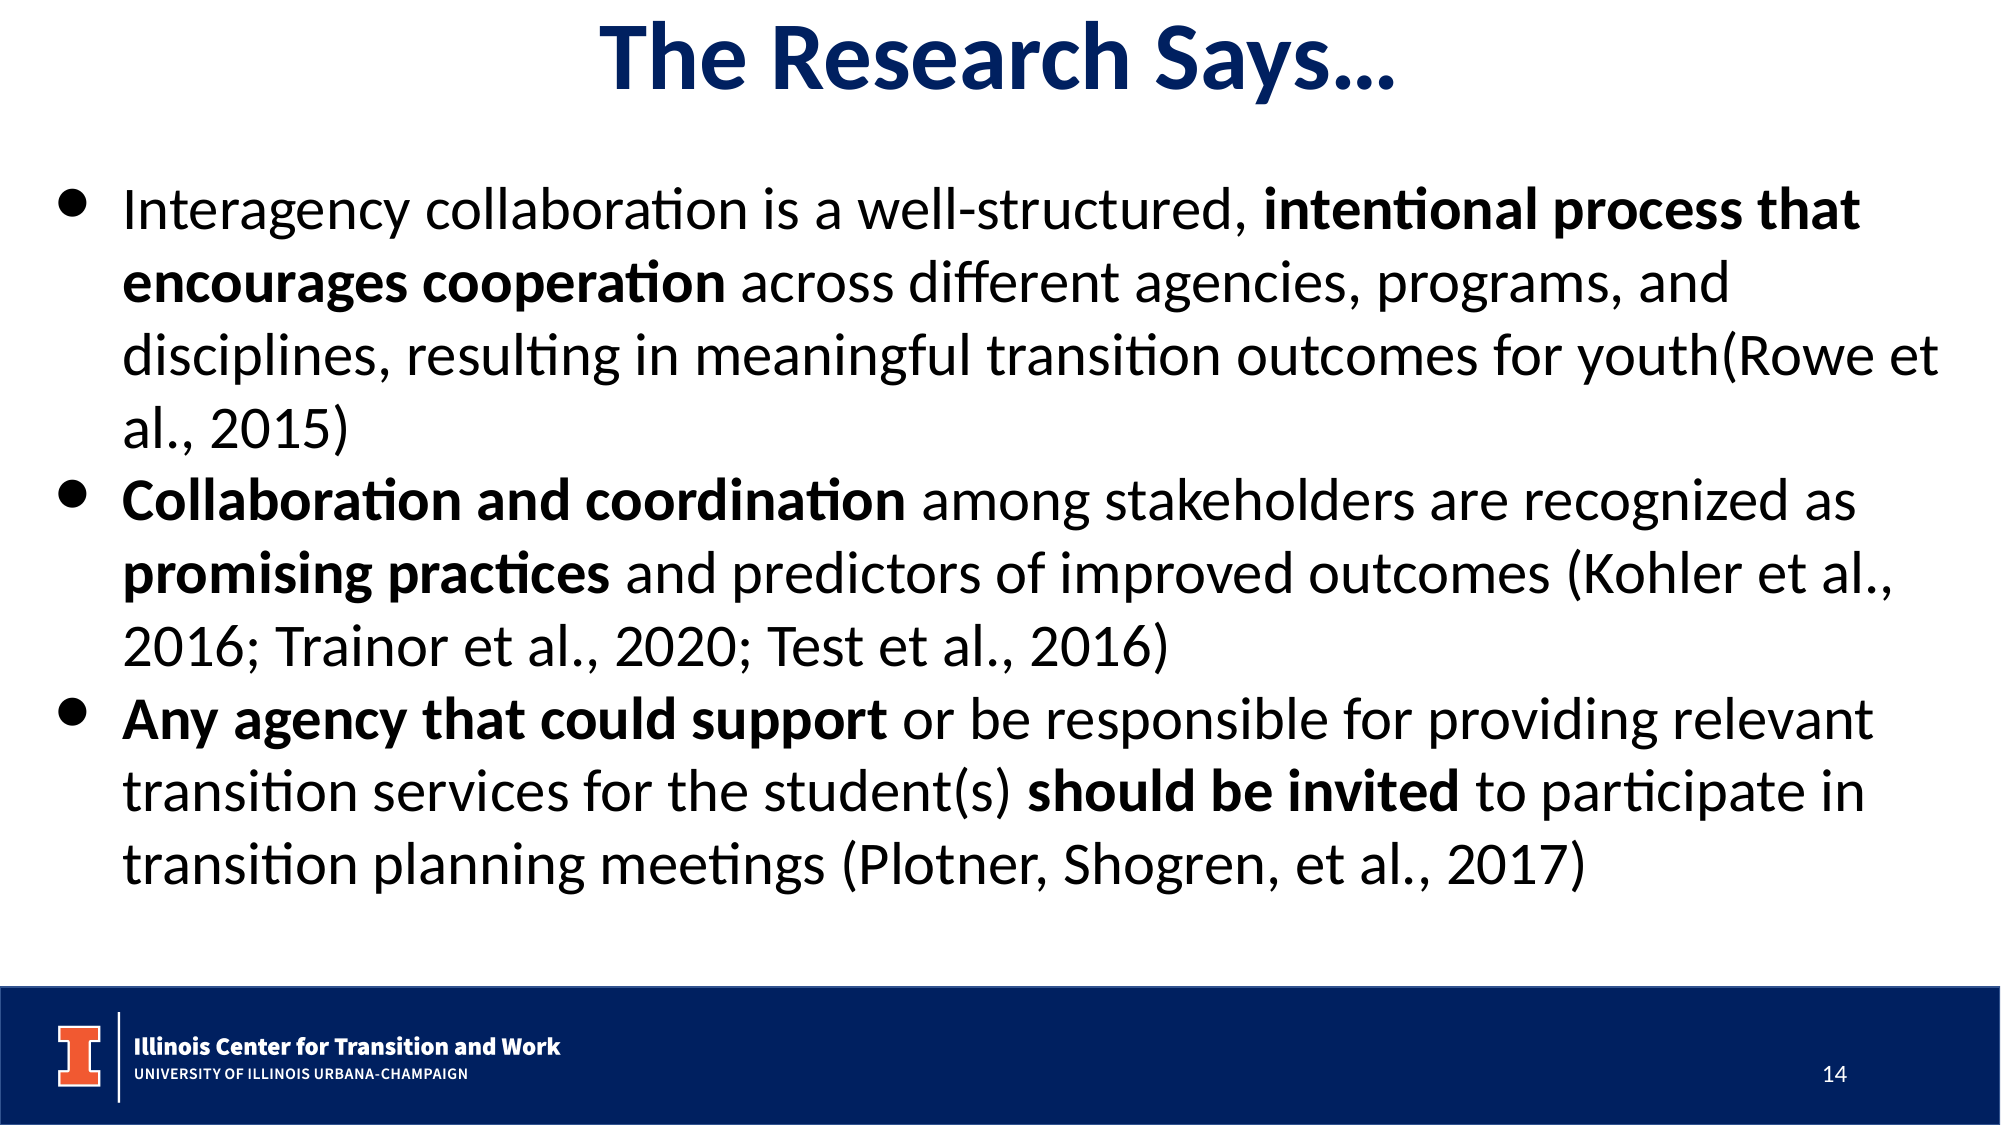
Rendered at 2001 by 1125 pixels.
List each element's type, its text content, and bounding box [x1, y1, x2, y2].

title The Research Says… [137, 13, 1863, 104]
list Interagency collaboration is a well-structured, intentional process that encourages cooperation across different agencies, programs, and disciplines, resulting in meaningful transition outcomes for youth(Rowe et al., 2015) Collaboration and coordination among stakeholders are recognized as promising practices and predictors of improved outcomes (Kohler et al., 2016; Trainor et al., 2020; Test et al., 2016) Any agency that could support or be responsible for providing relevant transition services for the student(s) should be invited to participate in transition planning meetings (Plotner, Shogren, et al., 2017) [32, 161, 1972, 962]
slide_number 14 [1412, 1042, 1863, 1103]
picture [58, 1012, 561, 1103]
